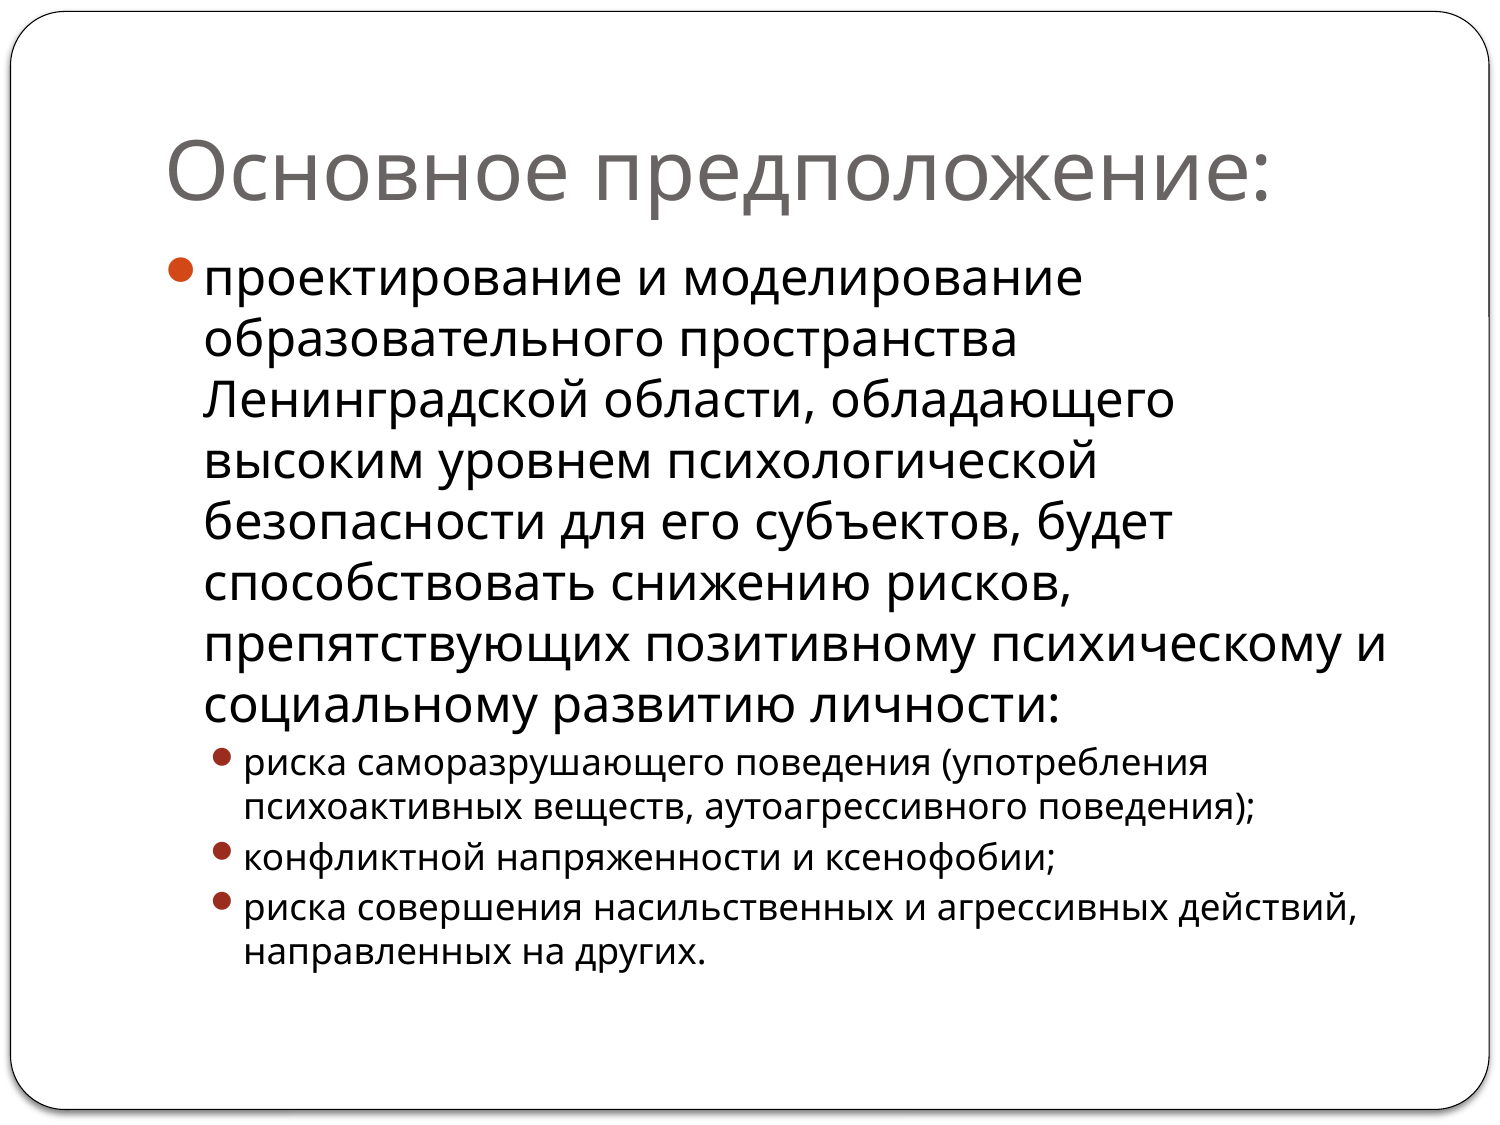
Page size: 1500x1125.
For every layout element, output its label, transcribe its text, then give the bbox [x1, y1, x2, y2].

title Основное предположение: [150, 45, 1425, 233]
list проектирование и моделирование образовательного пространства Ленинградской области, обладающего высоким уровнем психологической безопасности для его субъектов, будет способствовать снижению рисков, препятствующих позитивному психическому и социальному развитию личности: риска саморазрушающего поведения (употребления психоактивных веществ, аутоагрессивного поведения); конфликтной напряженности и ксенофобии; риска совершения насильственных и агрессивных действий, направленных на других. [150, 237, 1425, 988]
